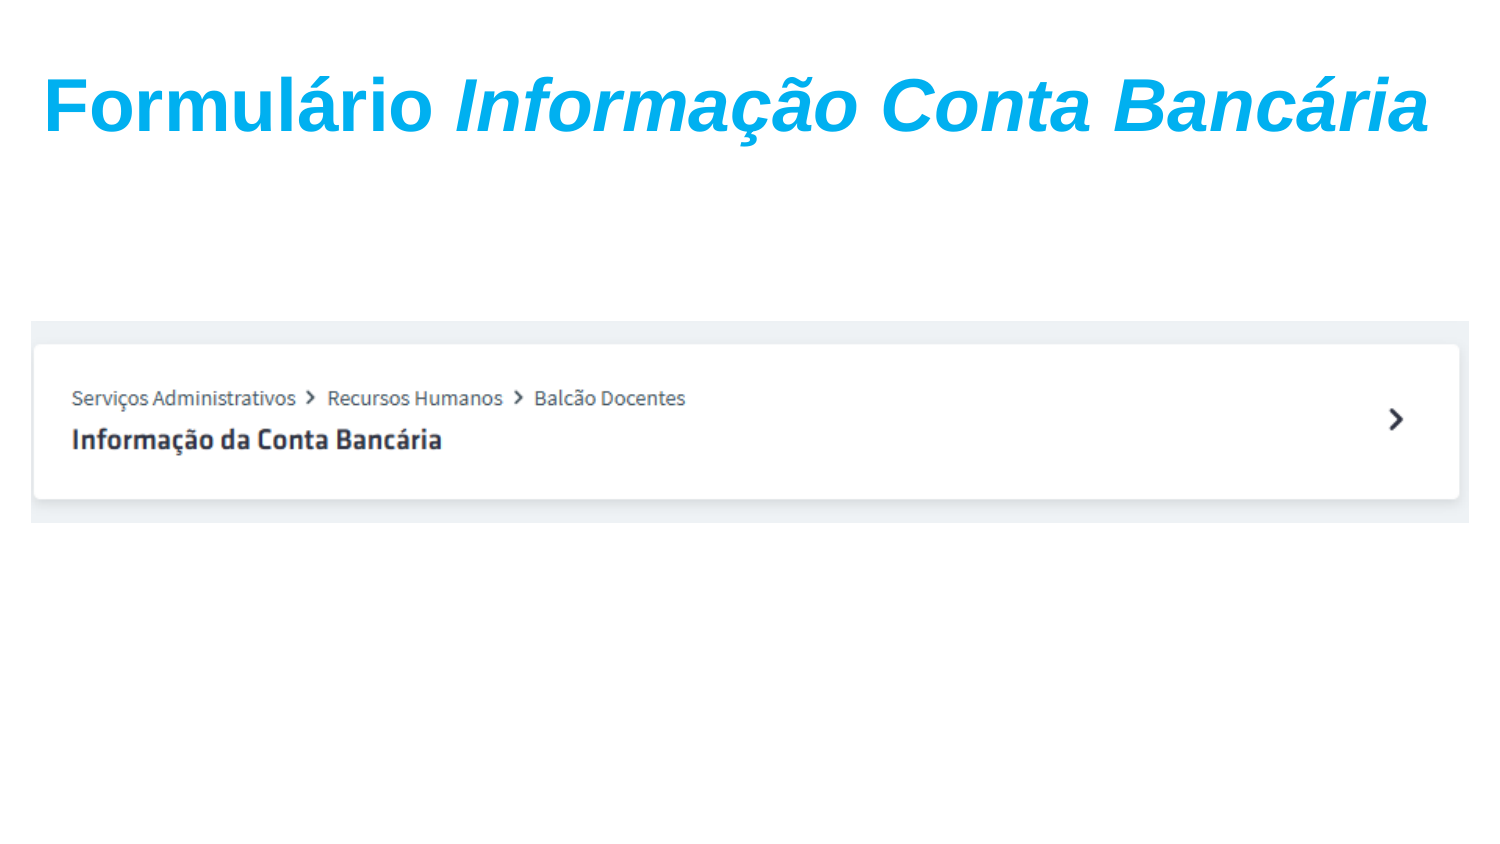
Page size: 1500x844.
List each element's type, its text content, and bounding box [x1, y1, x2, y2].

text_box Formulário Informação Conta Bancária [28, 25, 1500, 189]
picture [31, 320, 1469, 523]
